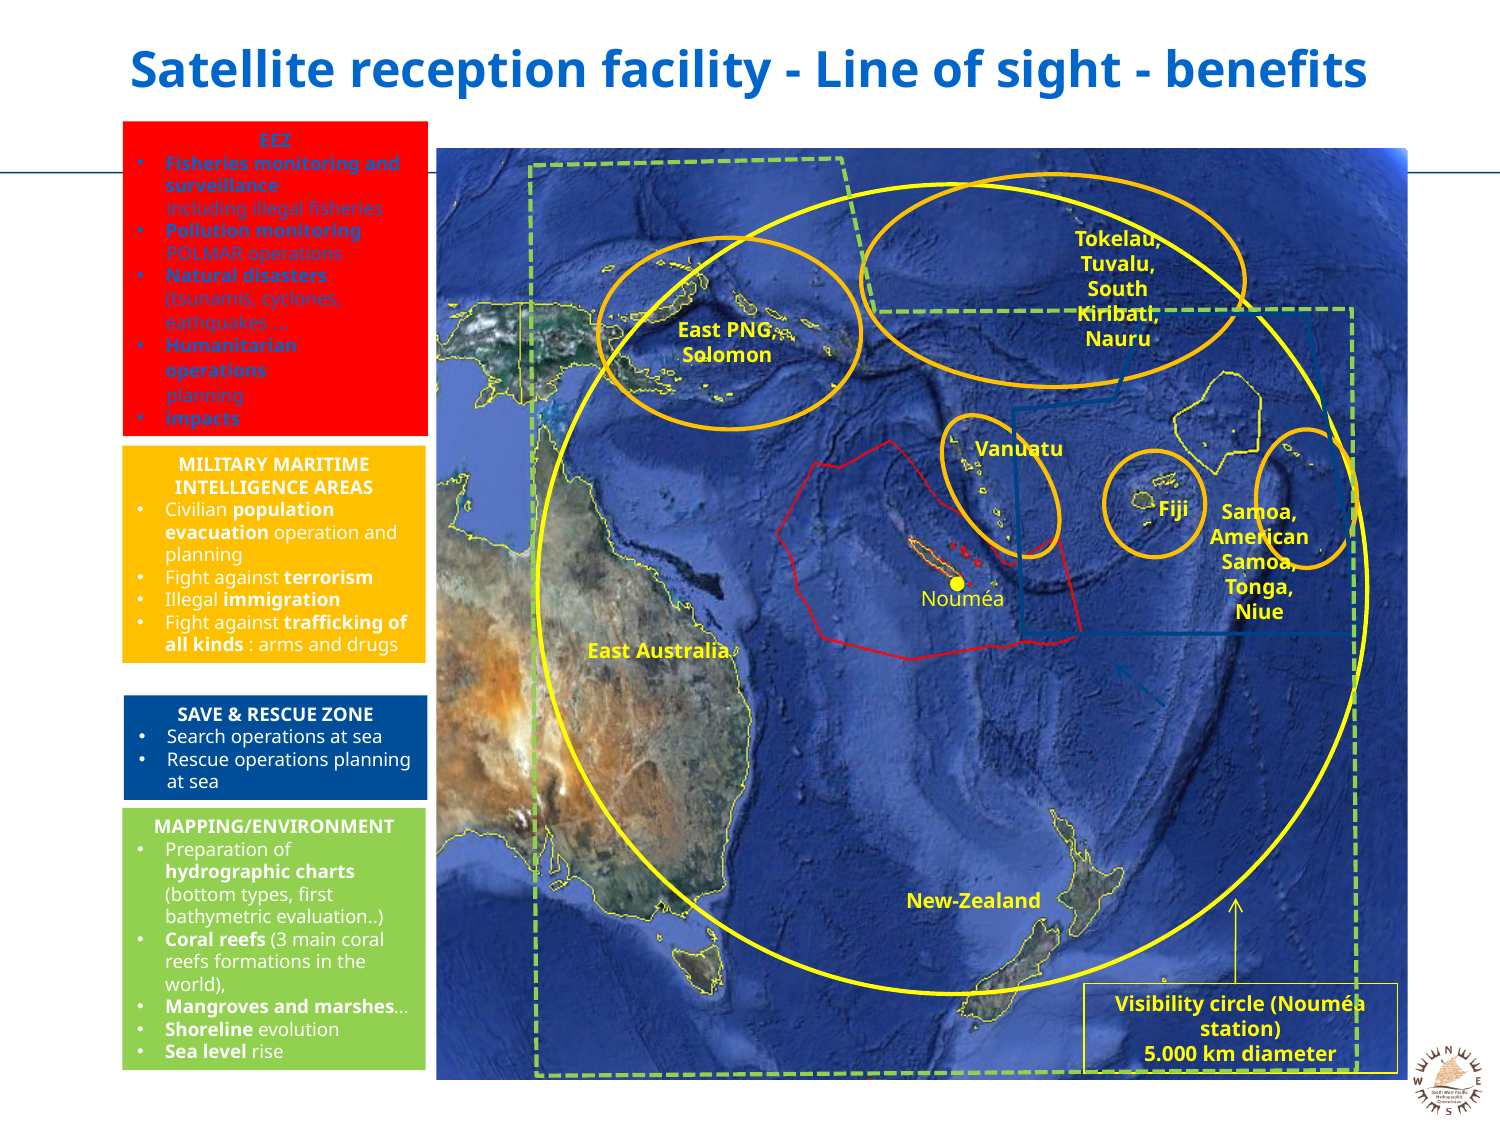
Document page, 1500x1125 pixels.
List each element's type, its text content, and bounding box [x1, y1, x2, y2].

text_box EEZ Fisheries monitoring and surveillance including illegal fisheries Pollution monitoring POLMAR operations Natural disasters (tsunamis, cyclones, eathquakes … Humanitarian operations planning impacts [122, 121, 428, 157]
text_box Satellite reception facility - Line of sight - benefits [0, 0, 1500, 80]
picture [1411, 1046, 1483, 1115]
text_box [122, 158, 1358, 1096]
picture [436, 148, 1408, 1080]
